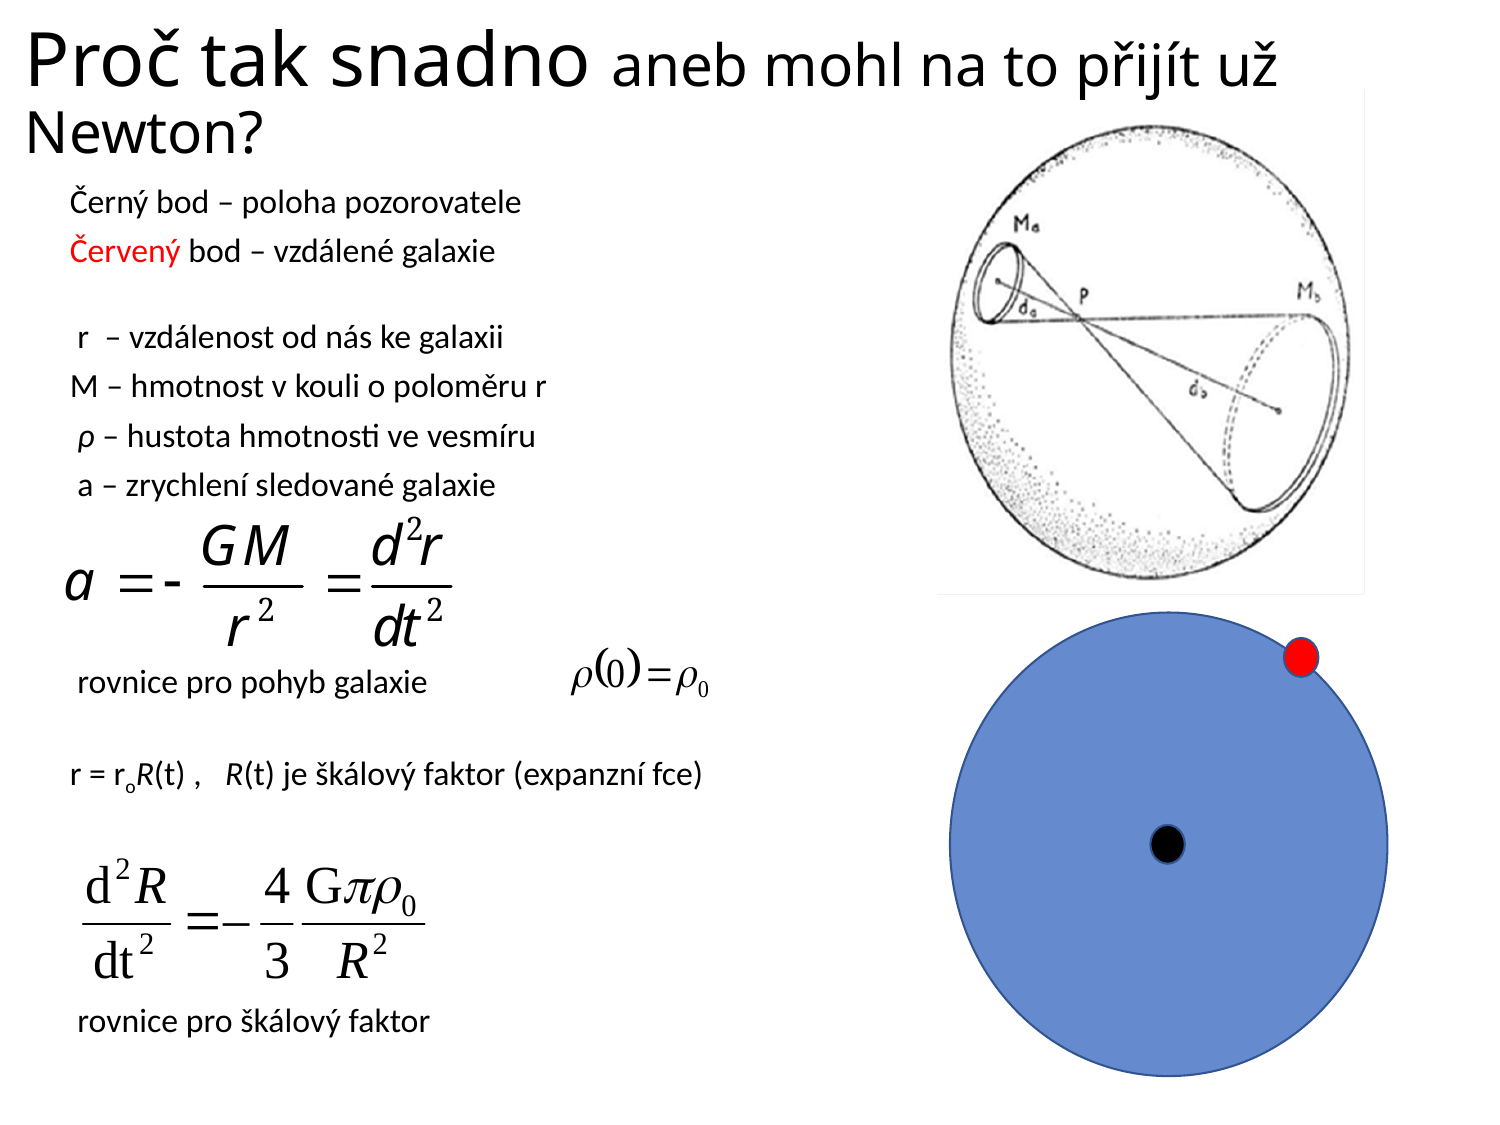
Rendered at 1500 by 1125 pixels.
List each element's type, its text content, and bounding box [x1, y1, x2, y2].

title Proč tak snadno aneb mohl na to přijít už Newton? [10, 0, 1361, 188]
list Černý bod – poloha pozorovatele Červený bod – vzdálené galaxie r – vzdálenost od nás ke galaxii M – hmotnost v kouli o poloměru r ρ – hustota hmotnosti ve vesmíru a – zrychlení sledované galaxie rovnice pro pohyb galaxie r = roR(t) , R(t) je škálový faktor (expanzní fce) rovnice pro škálový faktor [54, 180, 969, 1048]
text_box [949, 612, 1388, 1077]
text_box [563, 645, 716, 708]
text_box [62, 500, 461, 656]
picture [937, 89, 1365, 595]
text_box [73, 843, 449, 991]
